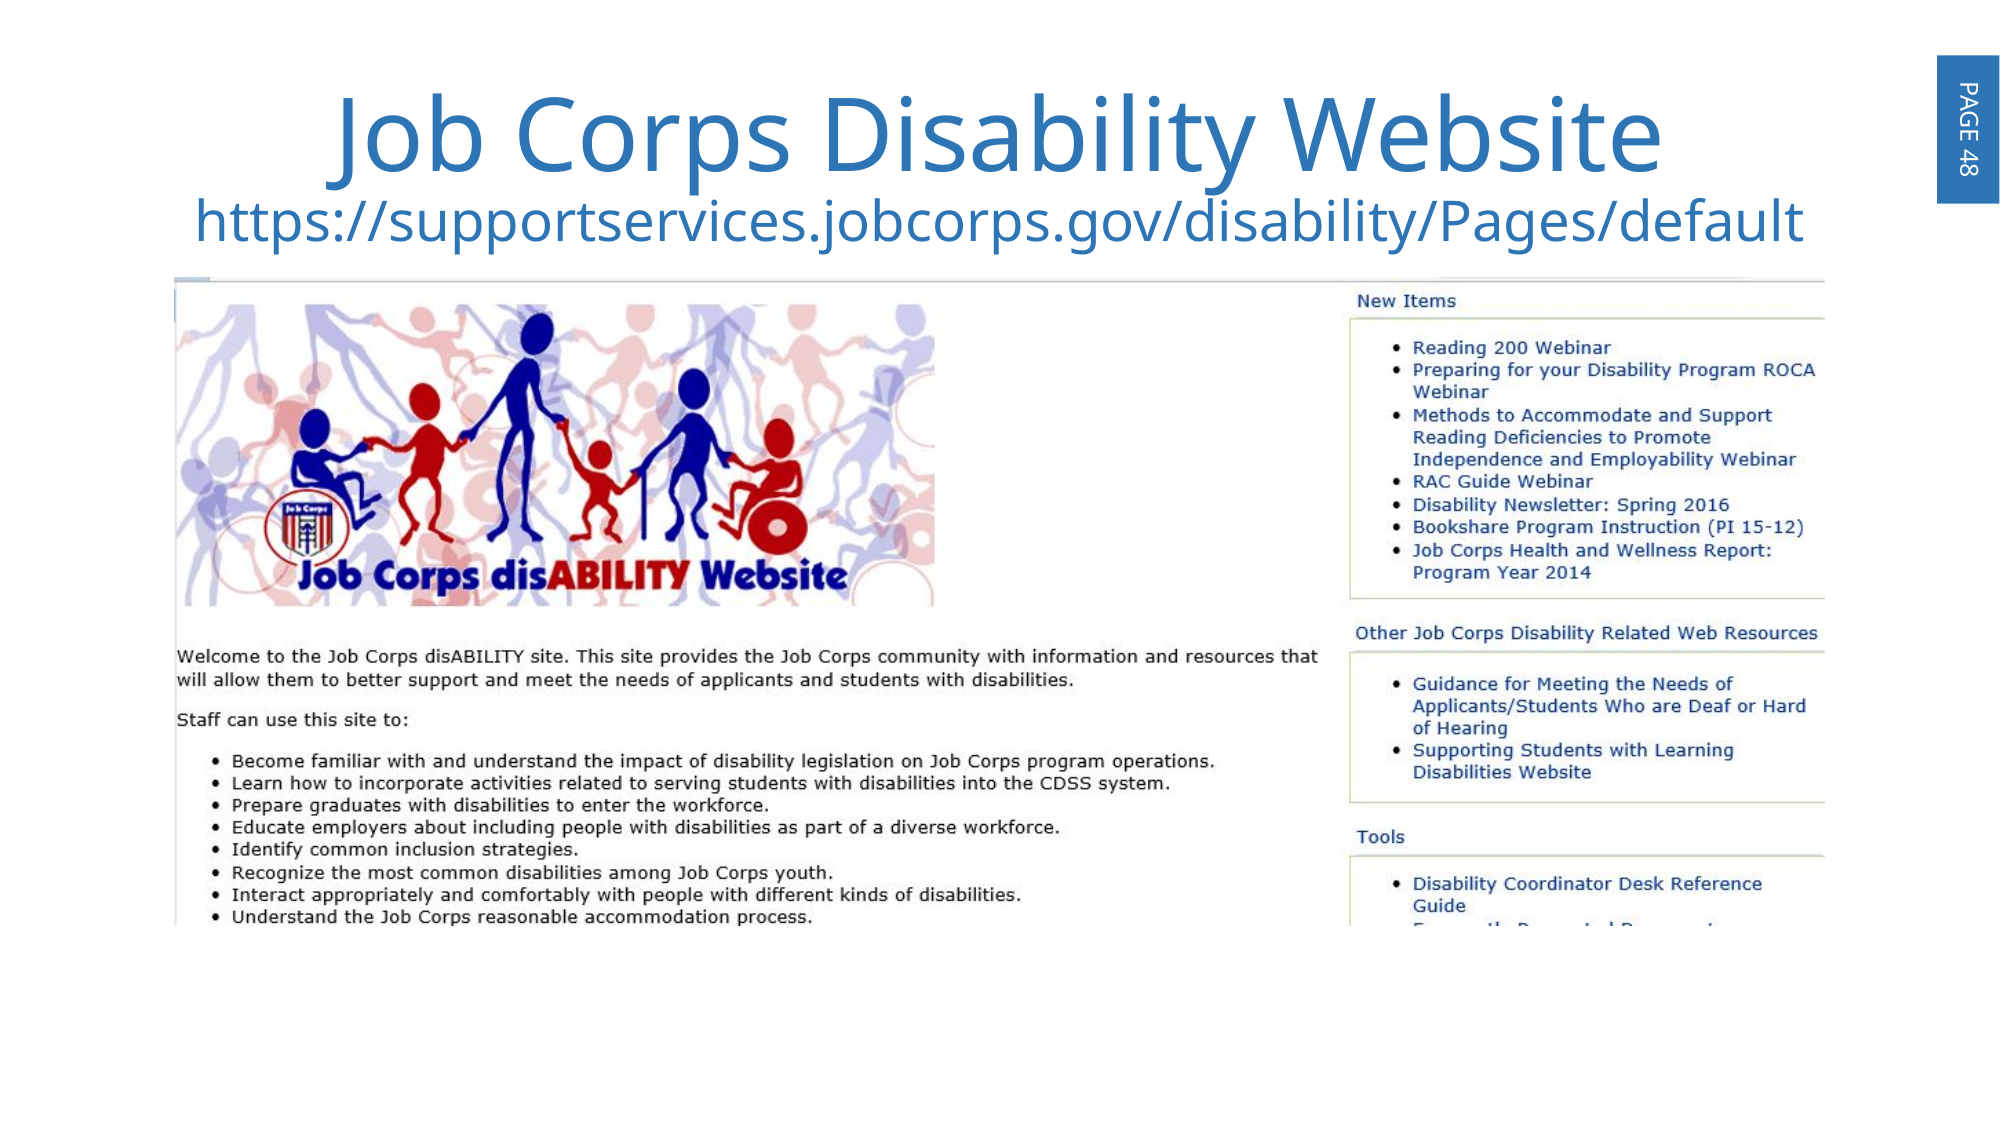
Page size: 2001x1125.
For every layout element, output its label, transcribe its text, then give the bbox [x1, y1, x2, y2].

title Job Corps Disability Website https://supportservices.jobcorps.gov/disability/Pages/default [137, 59, 1863, 278]
picture [174, 277, 1825, 927]
